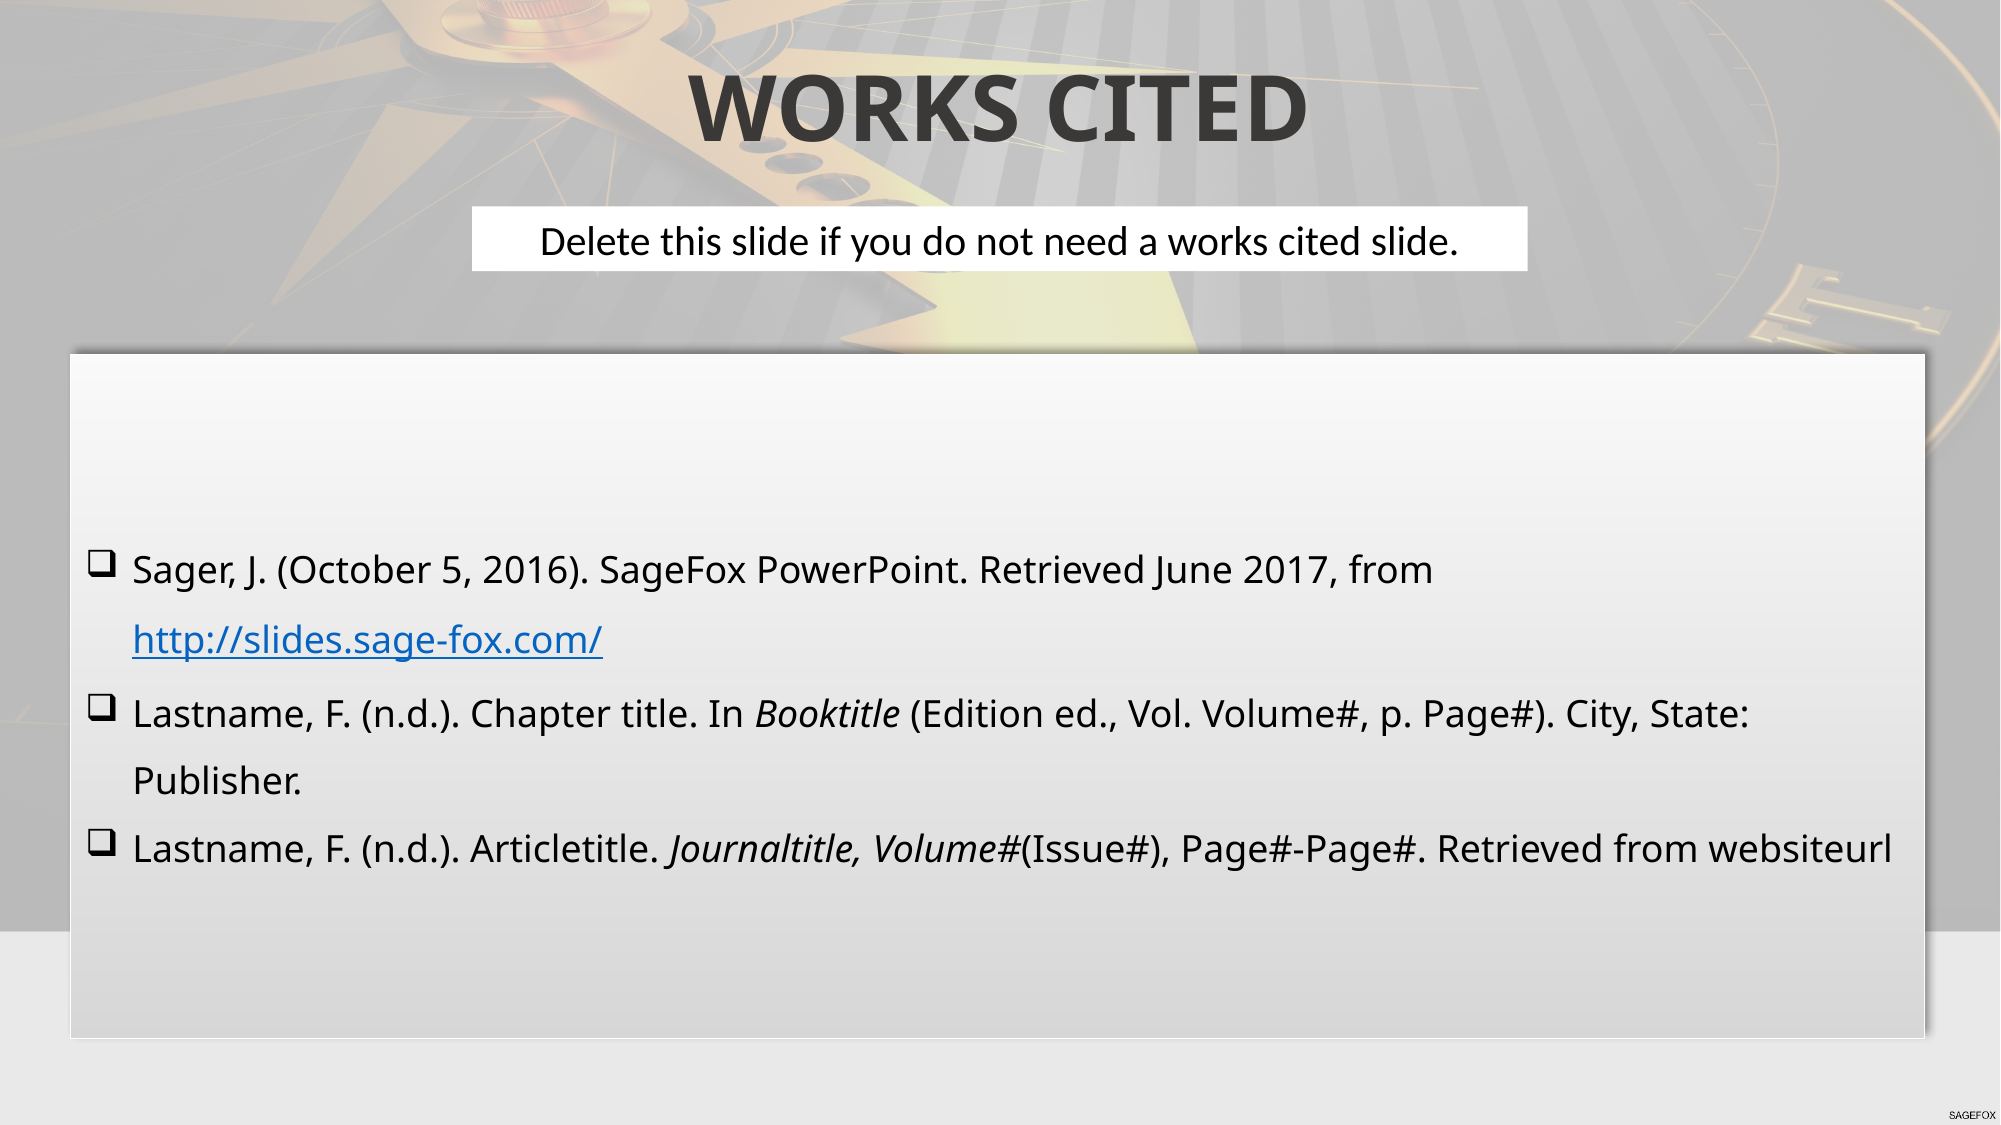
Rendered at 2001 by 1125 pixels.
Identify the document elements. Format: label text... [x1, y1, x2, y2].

text_box WORKS CITED [548, 42, 1452, 167]
text_box Sager, J. (October 5, 2016). SageFox PowerPoint. Retrieved June 2017, from http://slides.sage-fox.com/ Lastname, F. (n.d.). Chapter title. In Booktitle (Edition ed., Vol. Volume#, p. Page#). City, State: Publisher. Lastname, F. (n.d.). Articletitle. Journaltitle, Volume#(Issue#), Page#-Page#. Retrieved from websiteurl [70, 354, 1925, 1039]
text_box Delete this slide if you do not need a works cited slide. [472, 206, 1528, 272]
picture [1925, 0, 2001, 1125]
